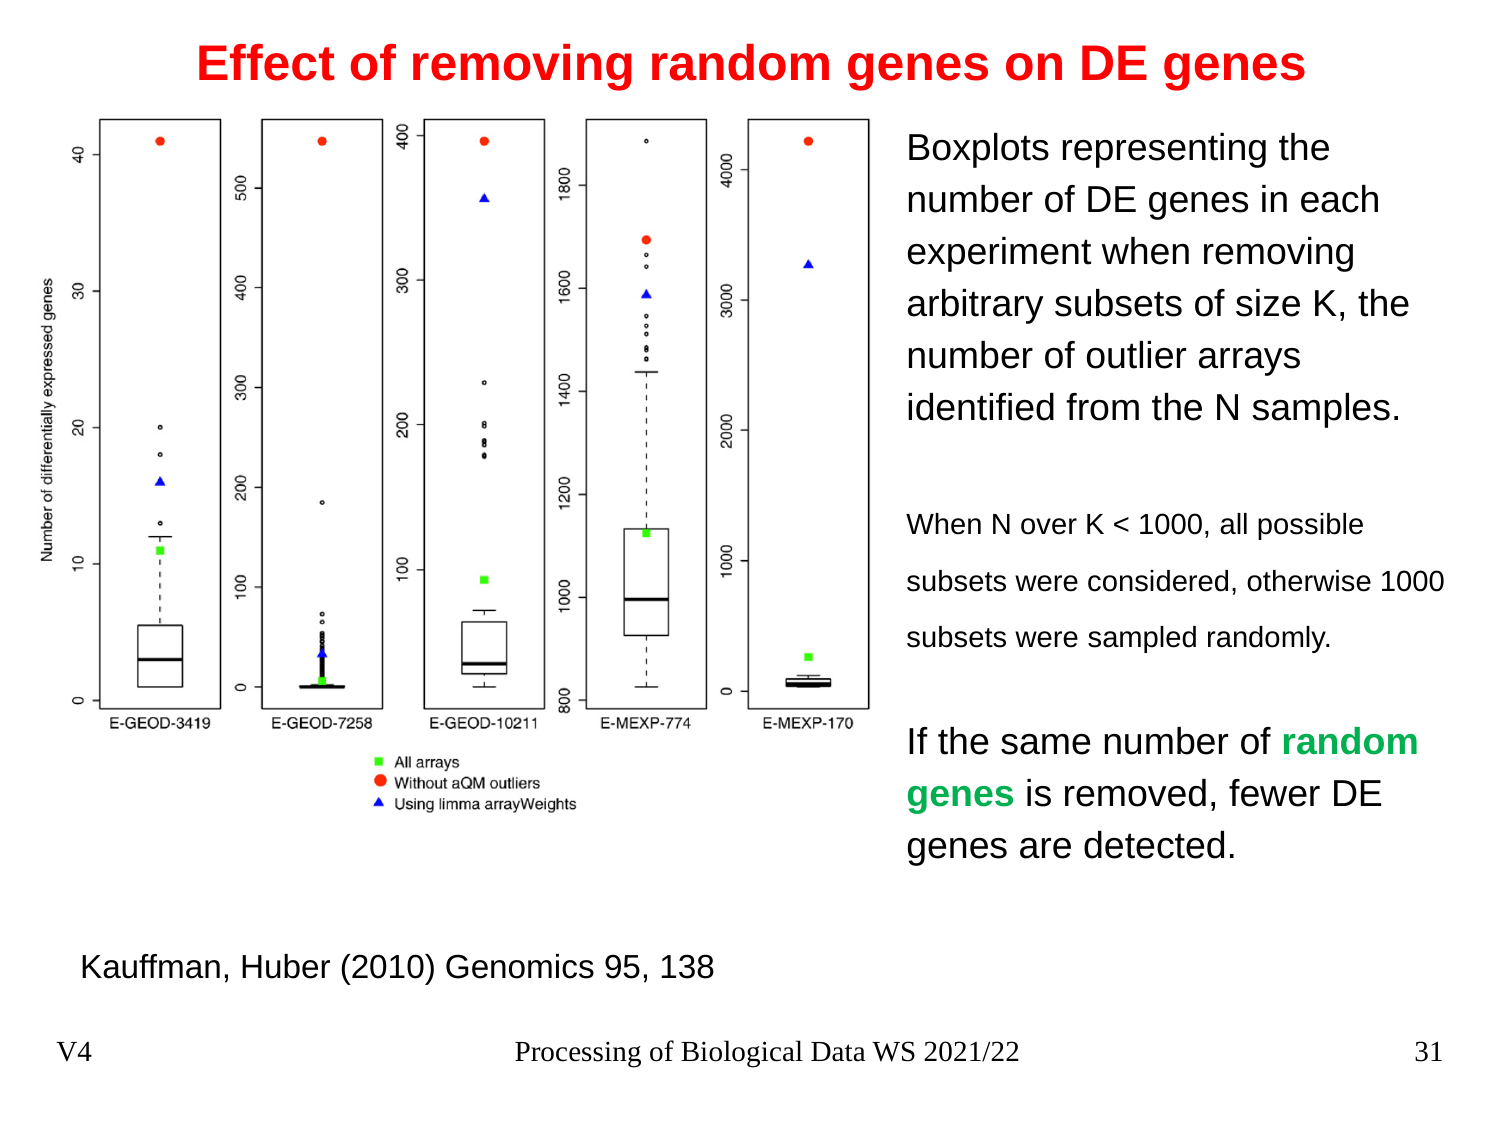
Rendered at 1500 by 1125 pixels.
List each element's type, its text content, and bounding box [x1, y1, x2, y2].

slide_number 31 [1074, 1024, 1460, 1101]
slide_number V4 [40, 1024, 426, 1101]
picture [5, 101, 912, 829]
text_box Boxplots representing the number of DE genes in each experiment when removing arbitrary subsets of size K, the number of outlier arrays identified from the N samples. When N over K < 1000, all possible subsets were considered, otherwise 1000 subsets were sampled randomly. If the same number of random genes is removed, fewer DE genes are detected. [891, 108, 1471, 874]
footer Processing of Biological Data WS 2021/22 [478, 1024, 1058, 1101]
text_box Kauffman, Huber (2010) Genomics 95, 138 [64, 916, 833, 1003]
title Effect of removing random genes on DE genes [76, 19, 1427, 102]
